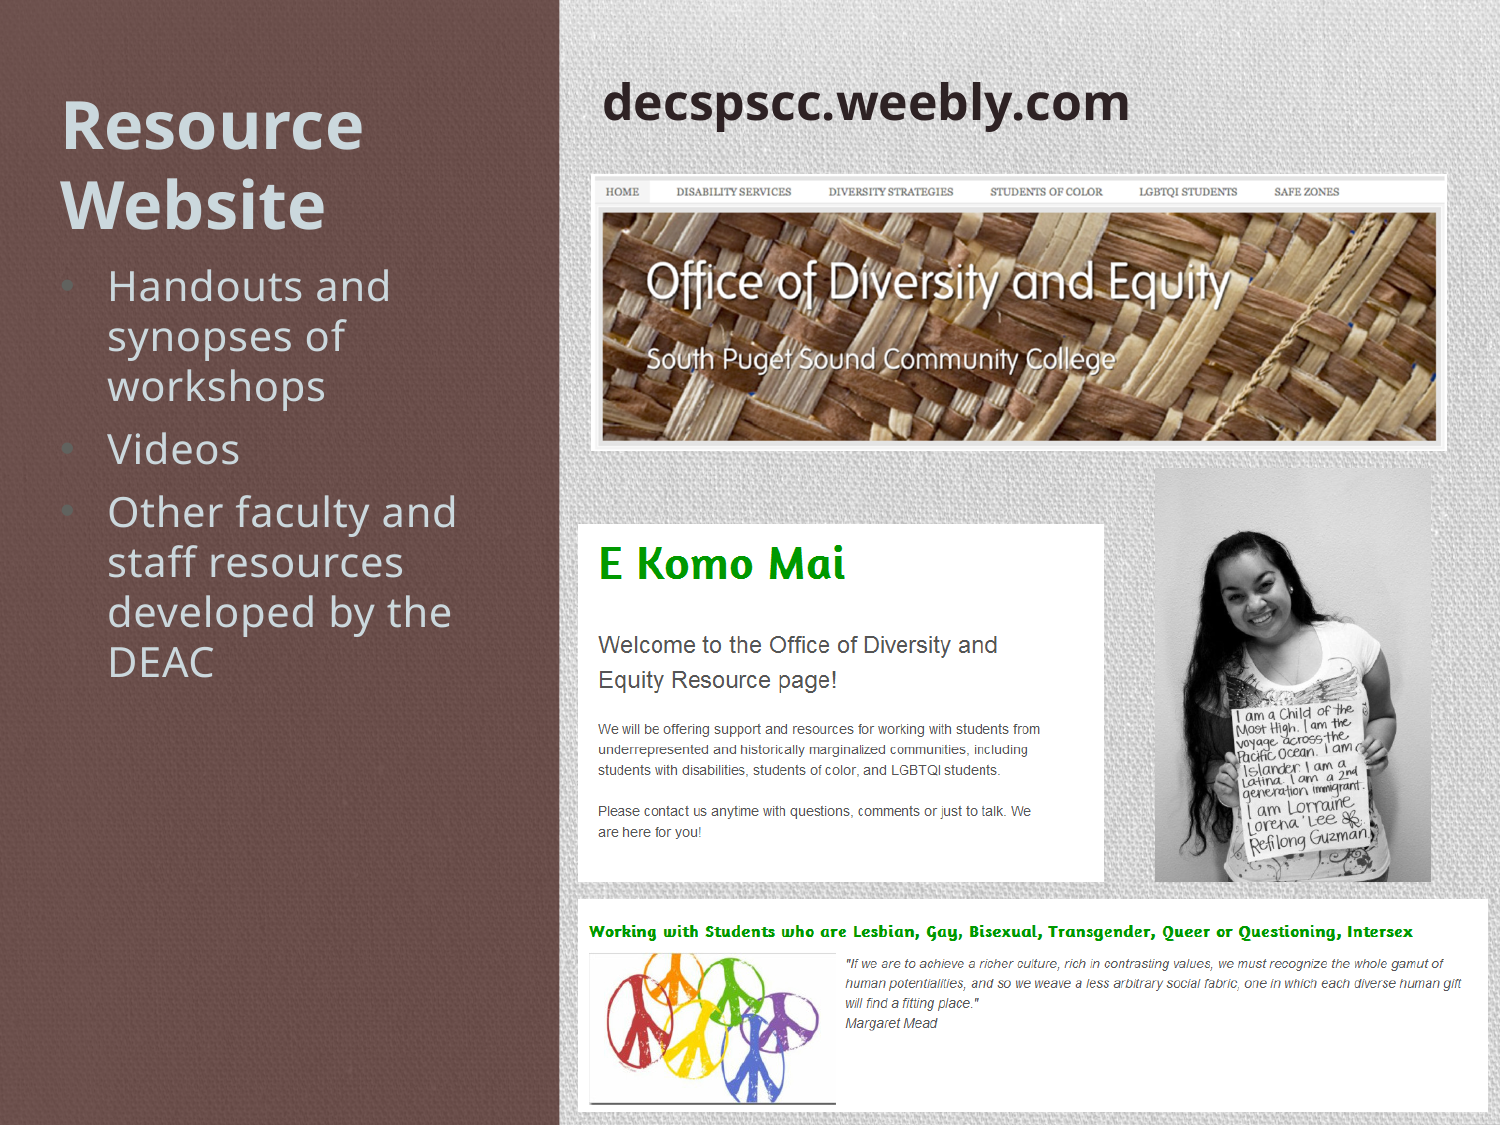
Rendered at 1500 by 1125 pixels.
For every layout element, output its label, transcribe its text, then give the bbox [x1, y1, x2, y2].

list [590, 174, 1447, 452]
picture [577, 524, 1104, 882]
picture [1155, 468, 1432, 882]
title Resource Website [45, 37, 511, 251]
picture [577, 899, 1488, 1112]
text_box decspscc.weebly.com [587, 62, 1450, 138]
list Handouts and synopses of workshops Videos Other faculty and staff resources developed by the DEAC [45, 252, 511, 1025]
